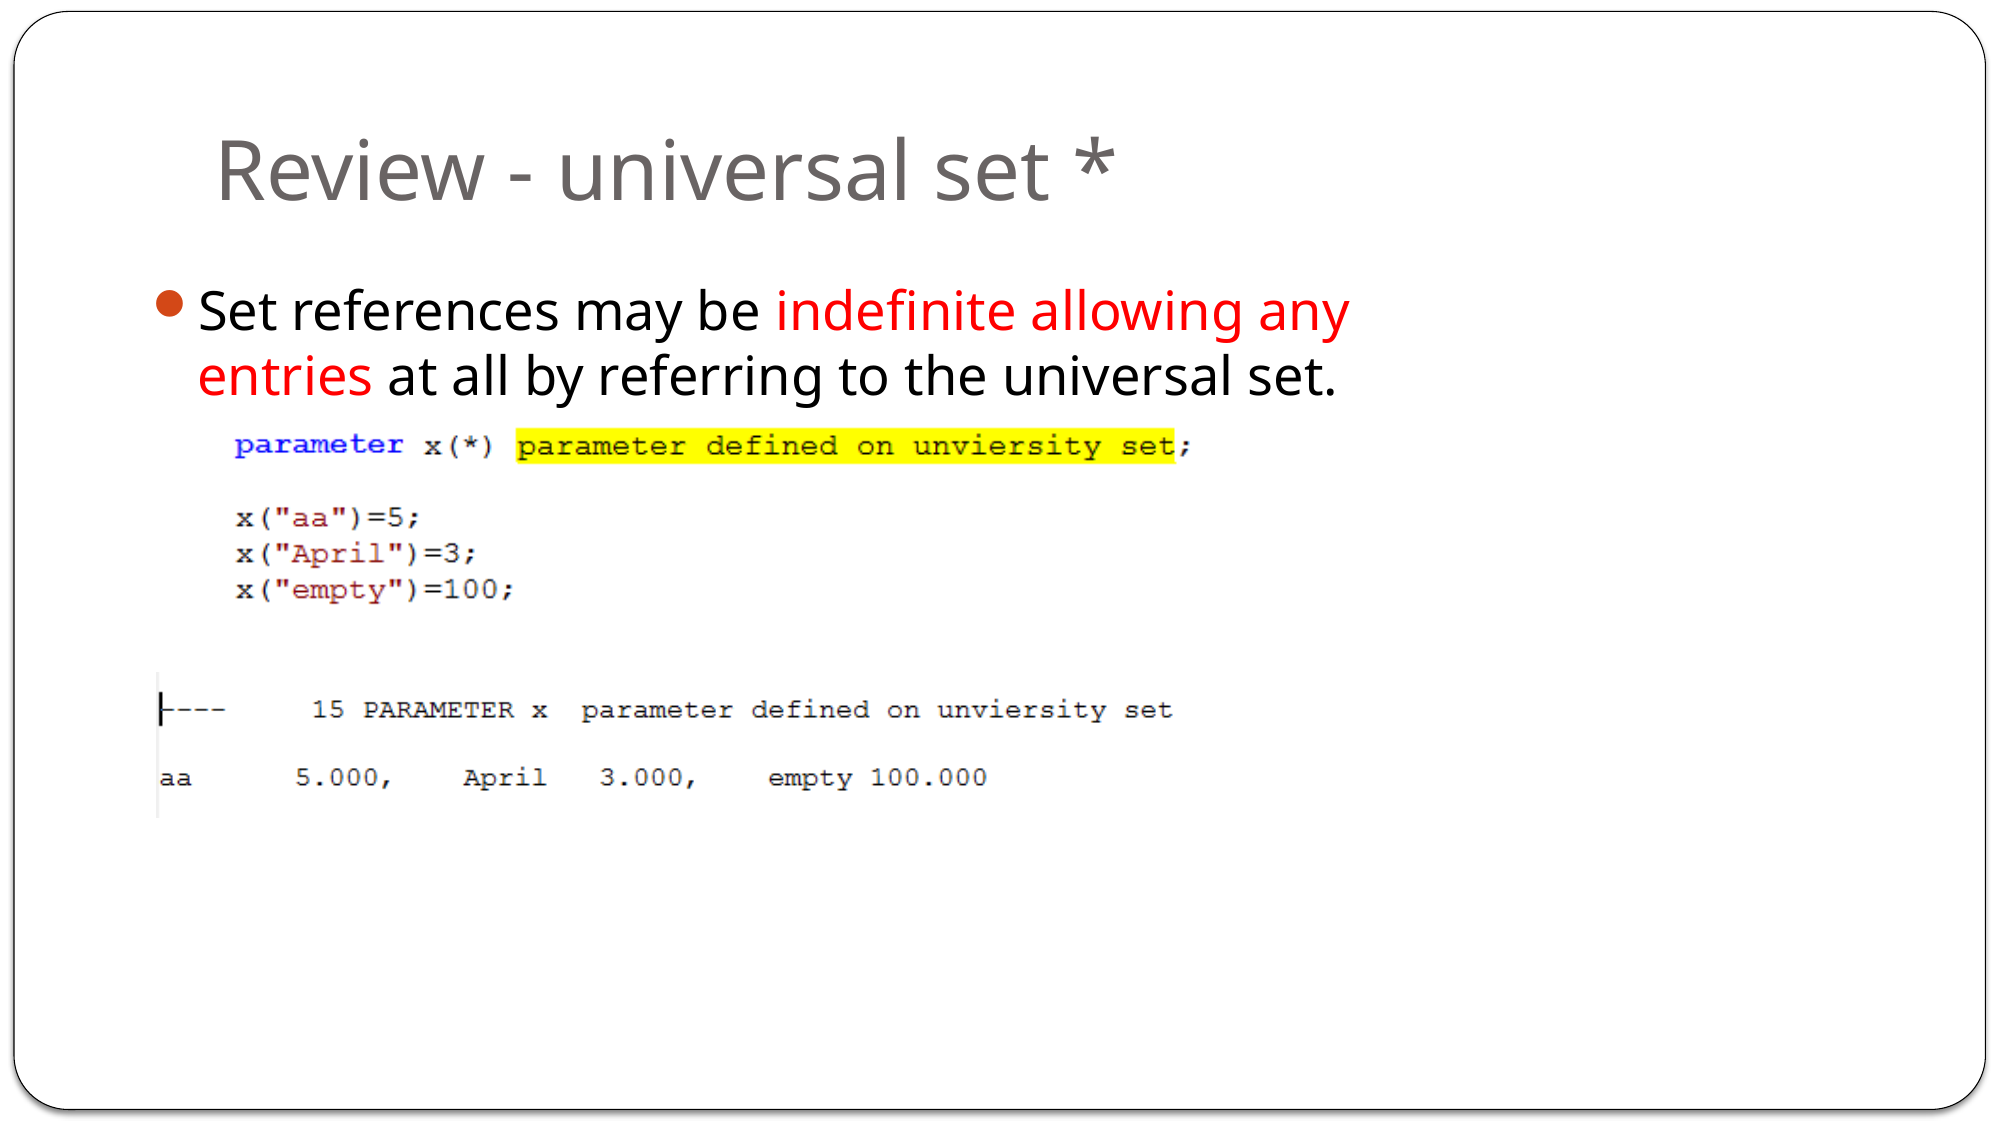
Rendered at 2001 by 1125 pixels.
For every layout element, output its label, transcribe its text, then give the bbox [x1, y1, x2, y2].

picture [156, 671, 1232, 818]
title Review - universal set * [200, 45, 1900, 233]
list Set references may be indefinite allowing any entries at all by referring to the universal set. [137, 268, 1488, 1038]
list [217, 419, 1223, 626]
